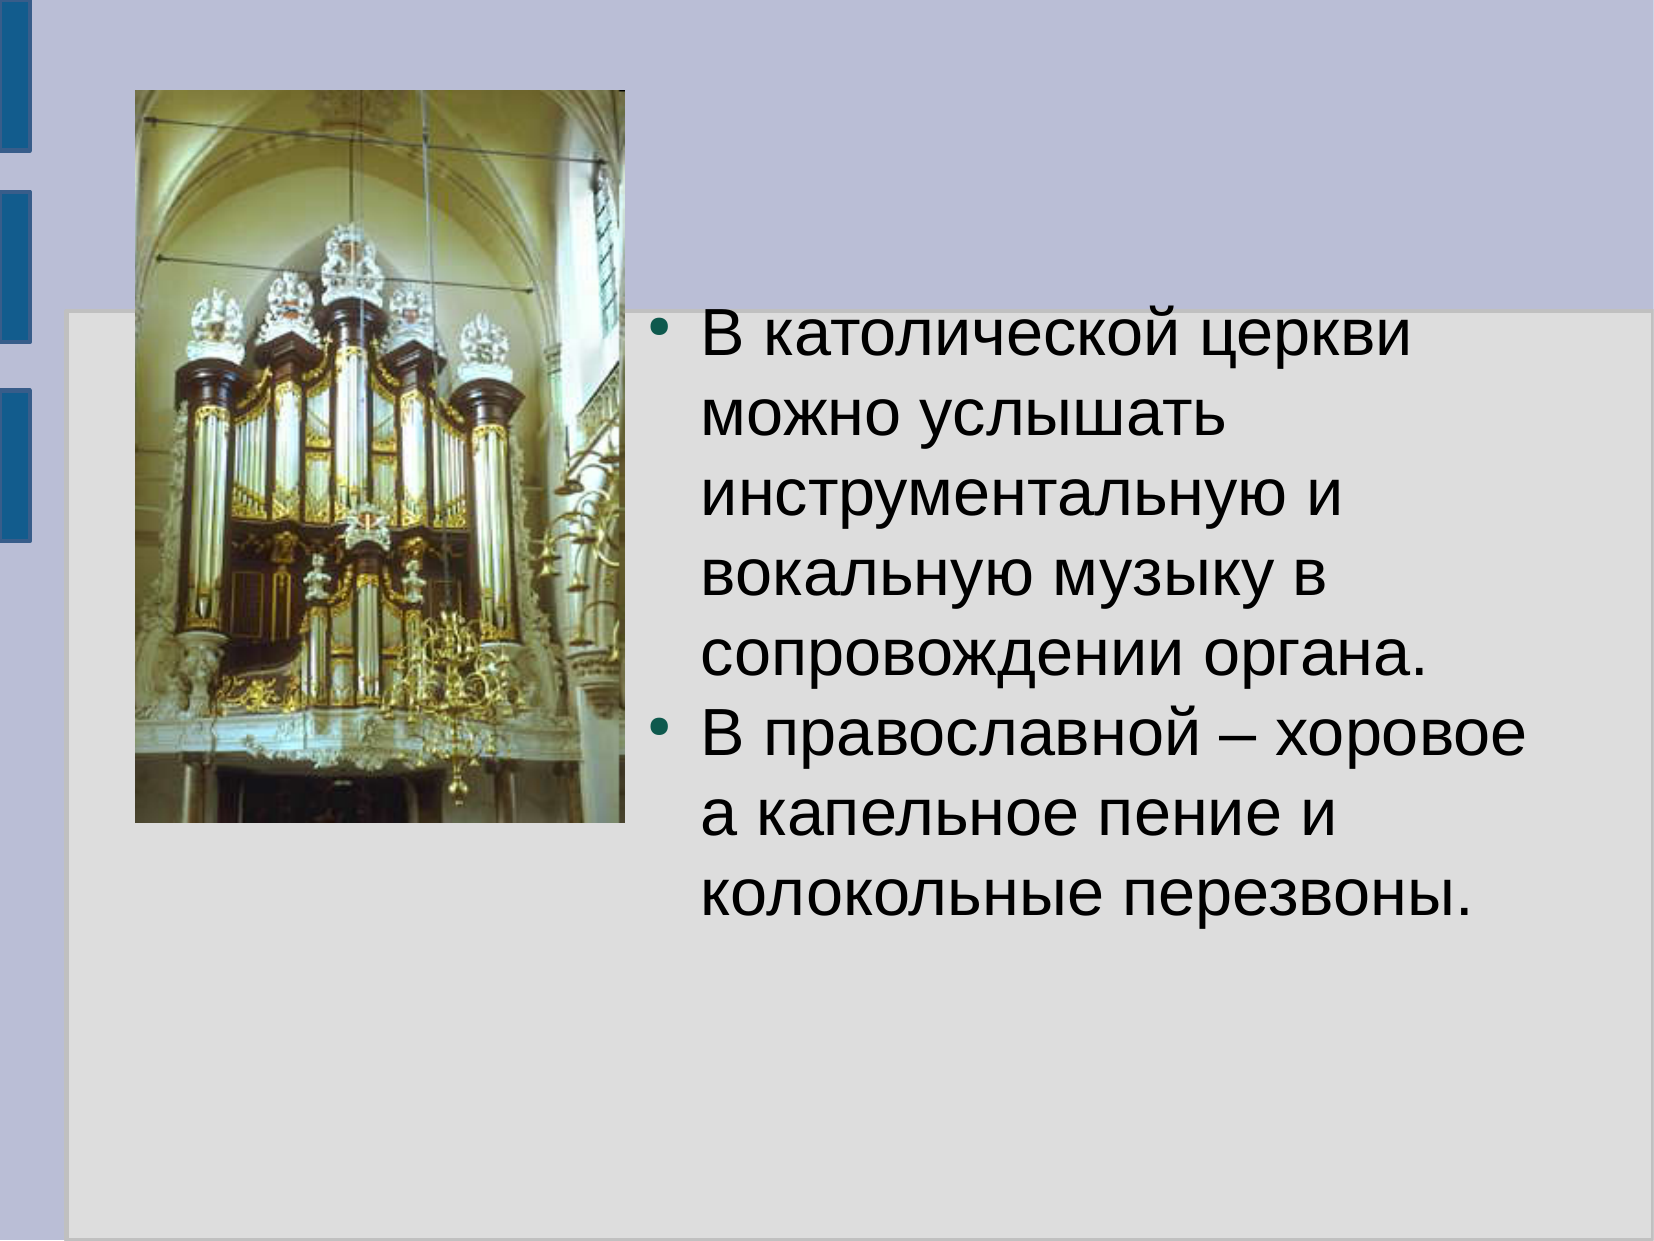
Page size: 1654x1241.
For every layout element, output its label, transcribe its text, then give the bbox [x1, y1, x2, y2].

subtitle В католической церкви можно услышать инструментальную и вокальную музыку в сопровождении органа. В православной – хоровое а капельное пение и колокольные перезвоны. [624, 98, 1534, 1119]
picture [135, 89, 625, 823]
